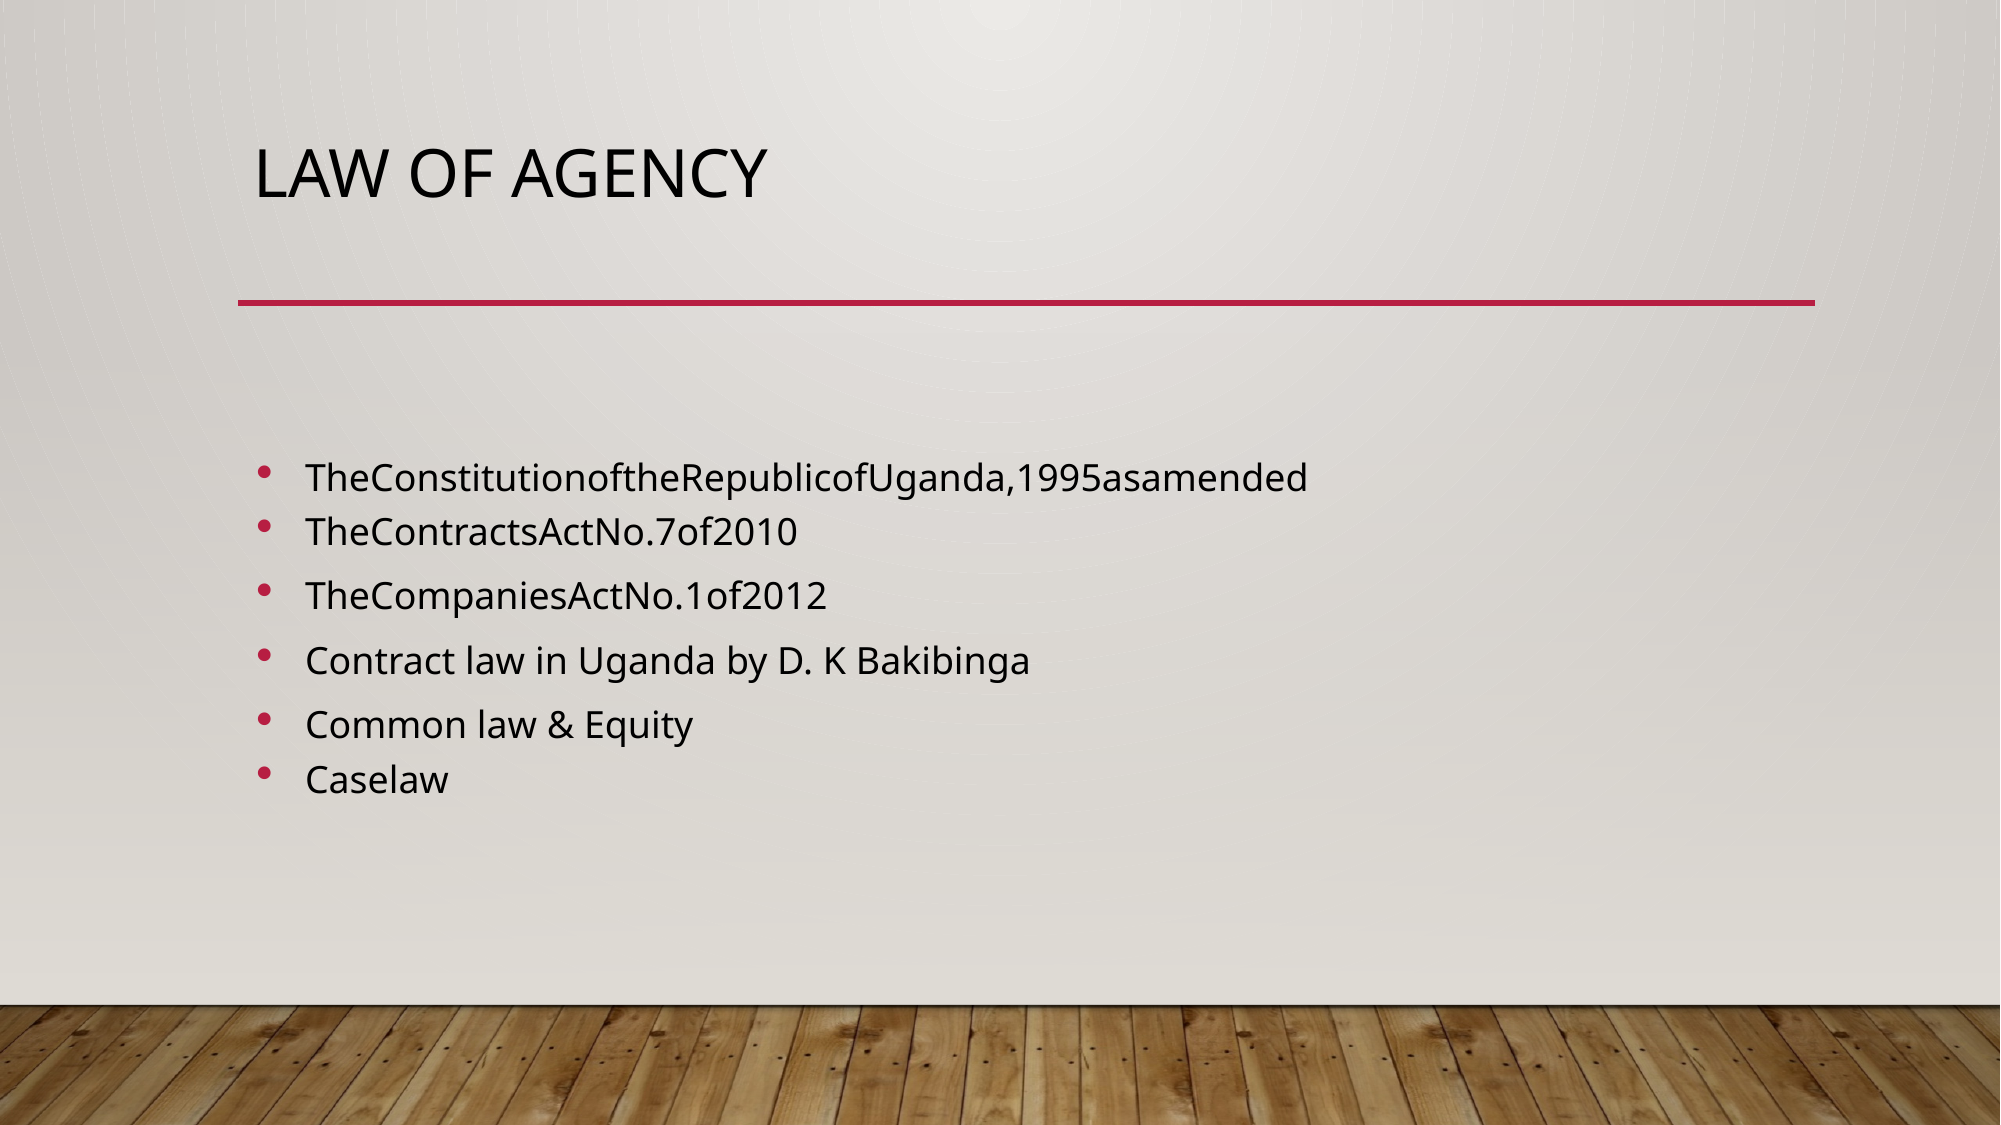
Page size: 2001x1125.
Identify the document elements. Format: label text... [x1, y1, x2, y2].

list TheConstitutionoftheRepublicofUganda,1995asamended TheContractsActNo.7of2010 TheCompaniesActNo.1of2012 Contract law in Uganda by D. K Bakibinga Common law & Equity Caselaw [168, 437, 1887, 914]
picture [0, 1005, 2000, 1125]
title LAW OF AGENCY [238, 131, 1814, 305]
